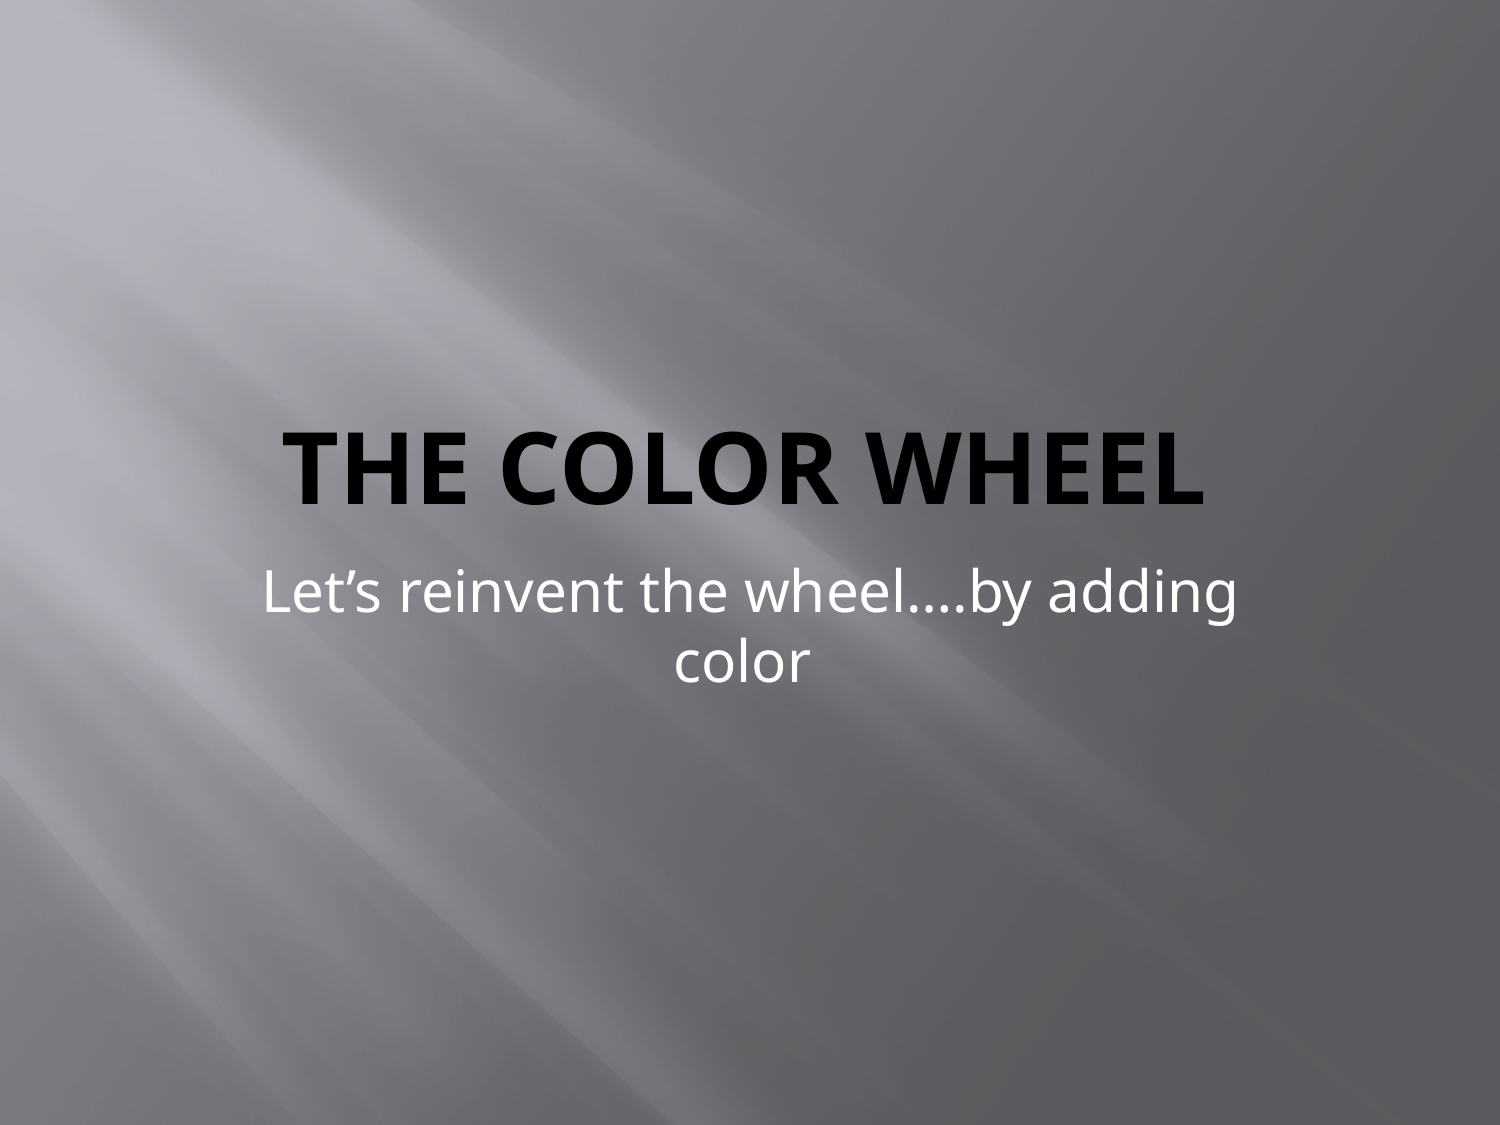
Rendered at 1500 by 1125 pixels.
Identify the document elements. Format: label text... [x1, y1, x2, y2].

title The Color Wheel [69, 224, 1420, 525]
subtitle Let’s reinvent the wheel….by adding color [225, 546, 1275, 834]
